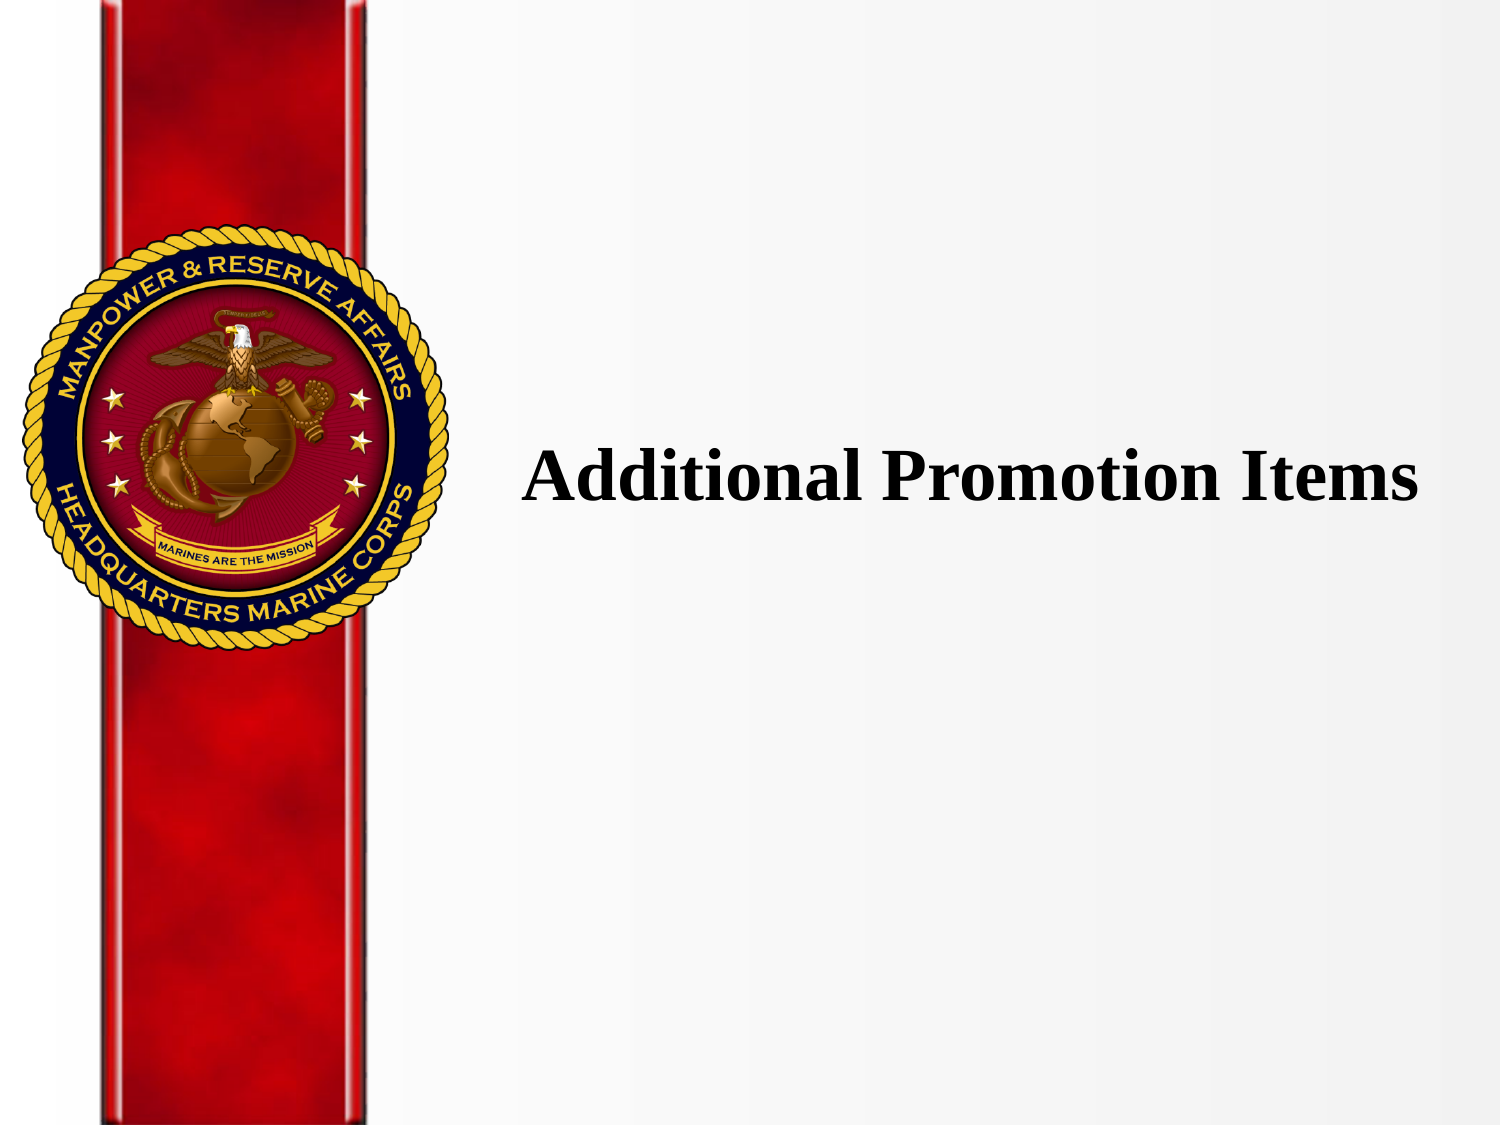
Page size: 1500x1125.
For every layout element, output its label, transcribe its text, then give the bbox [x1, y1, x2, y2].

title Additional Promotion Items [441, 349, 1500, 591]
picture [15, 0, 457, 1125]
